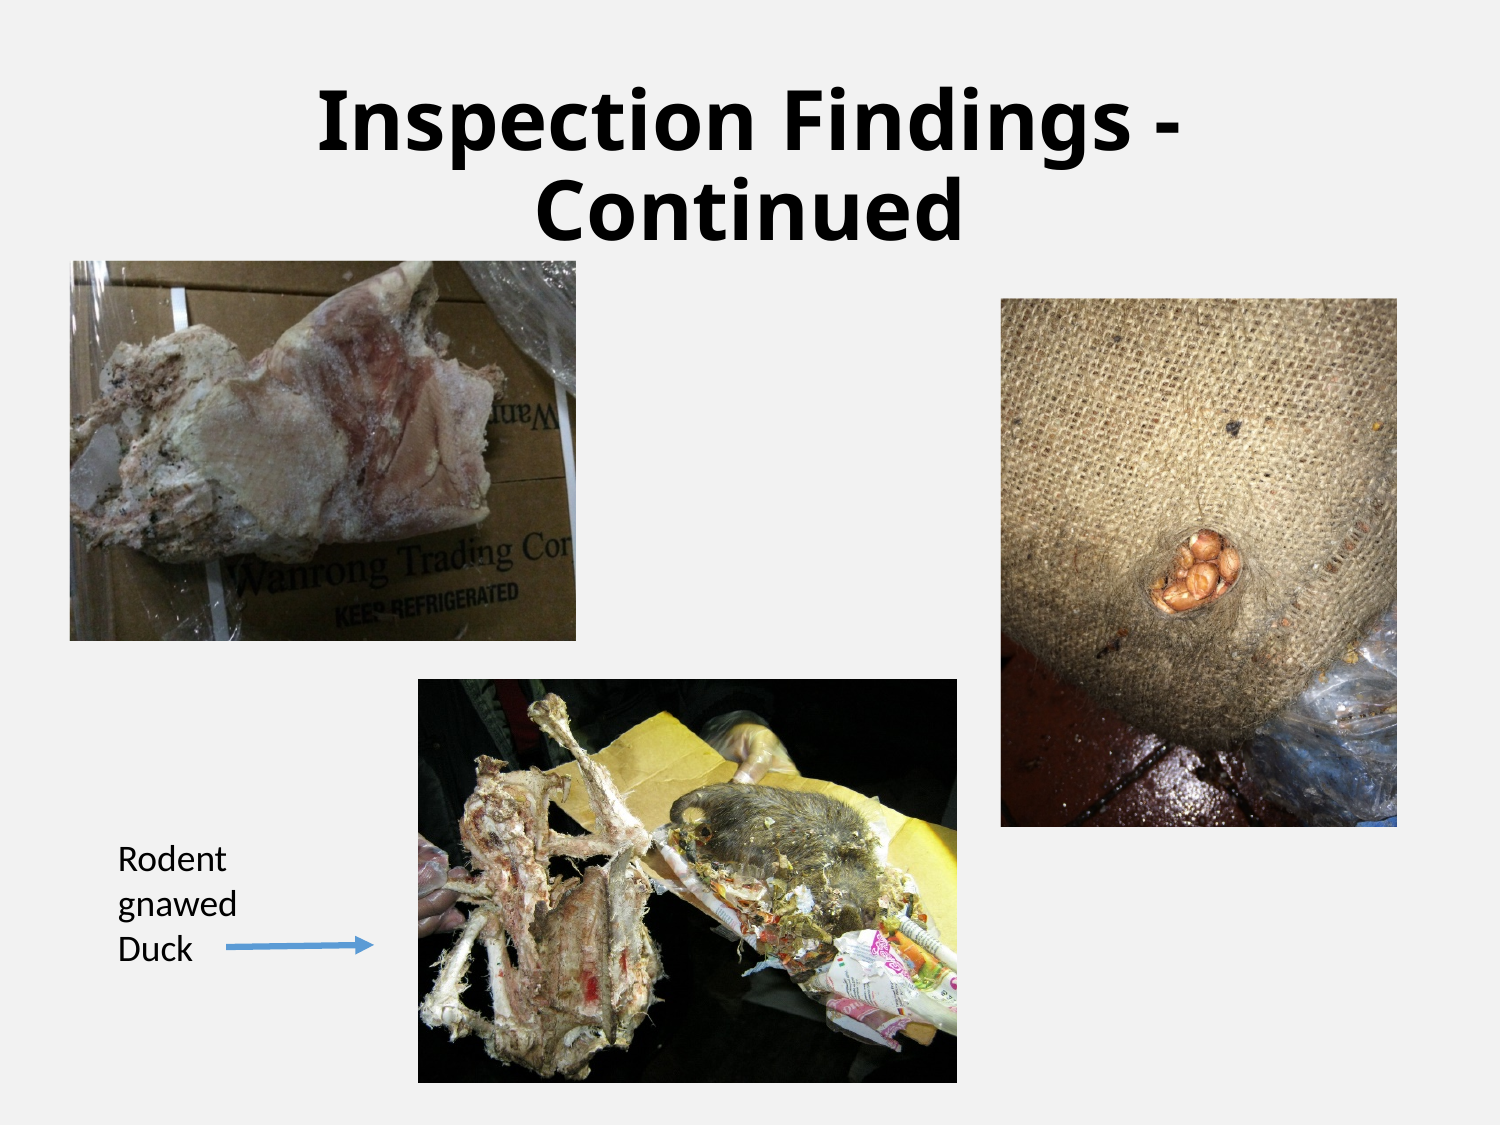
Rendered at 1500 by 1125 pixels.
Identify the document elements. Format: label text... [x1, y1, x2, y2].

picture [69, 260, 576, 641]
title Inspection Findings - Continued [103, 59, 1397, 278]
picture [418, 299, 1463, 1083]
text_box Rodent gnawed Duck [103, 826, 271, 977]
